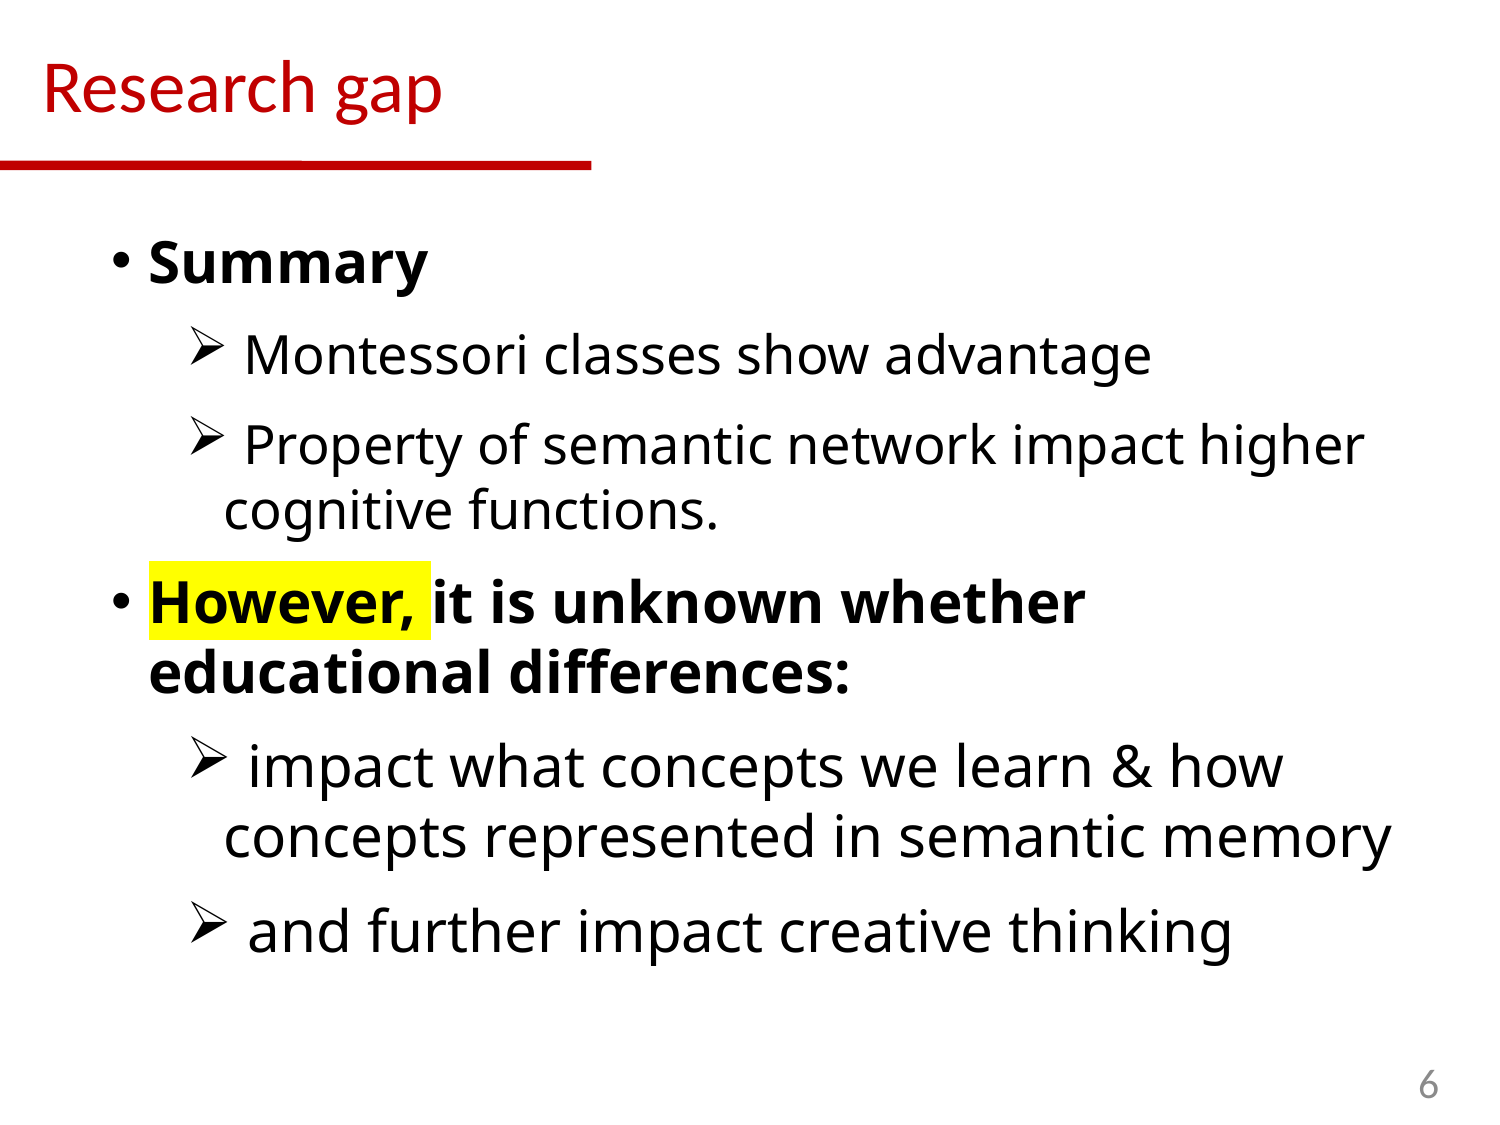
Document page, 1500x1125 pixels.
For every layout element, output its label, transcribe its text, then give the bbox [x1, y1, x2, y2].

list ﻿Summary Montessori ﻿classes show advantage Property of semantic network impact higher cognitive functions. ﻿However, it is unknown whether educational differences: impact what concepts we learn & how concepts represented in semantic memory and further impact creative thinking [95, 217, 1448, 1053]
title Research gap [27, 10, 522, 165]
slide_number 6 [1339, 1052, 1455, 1113]
